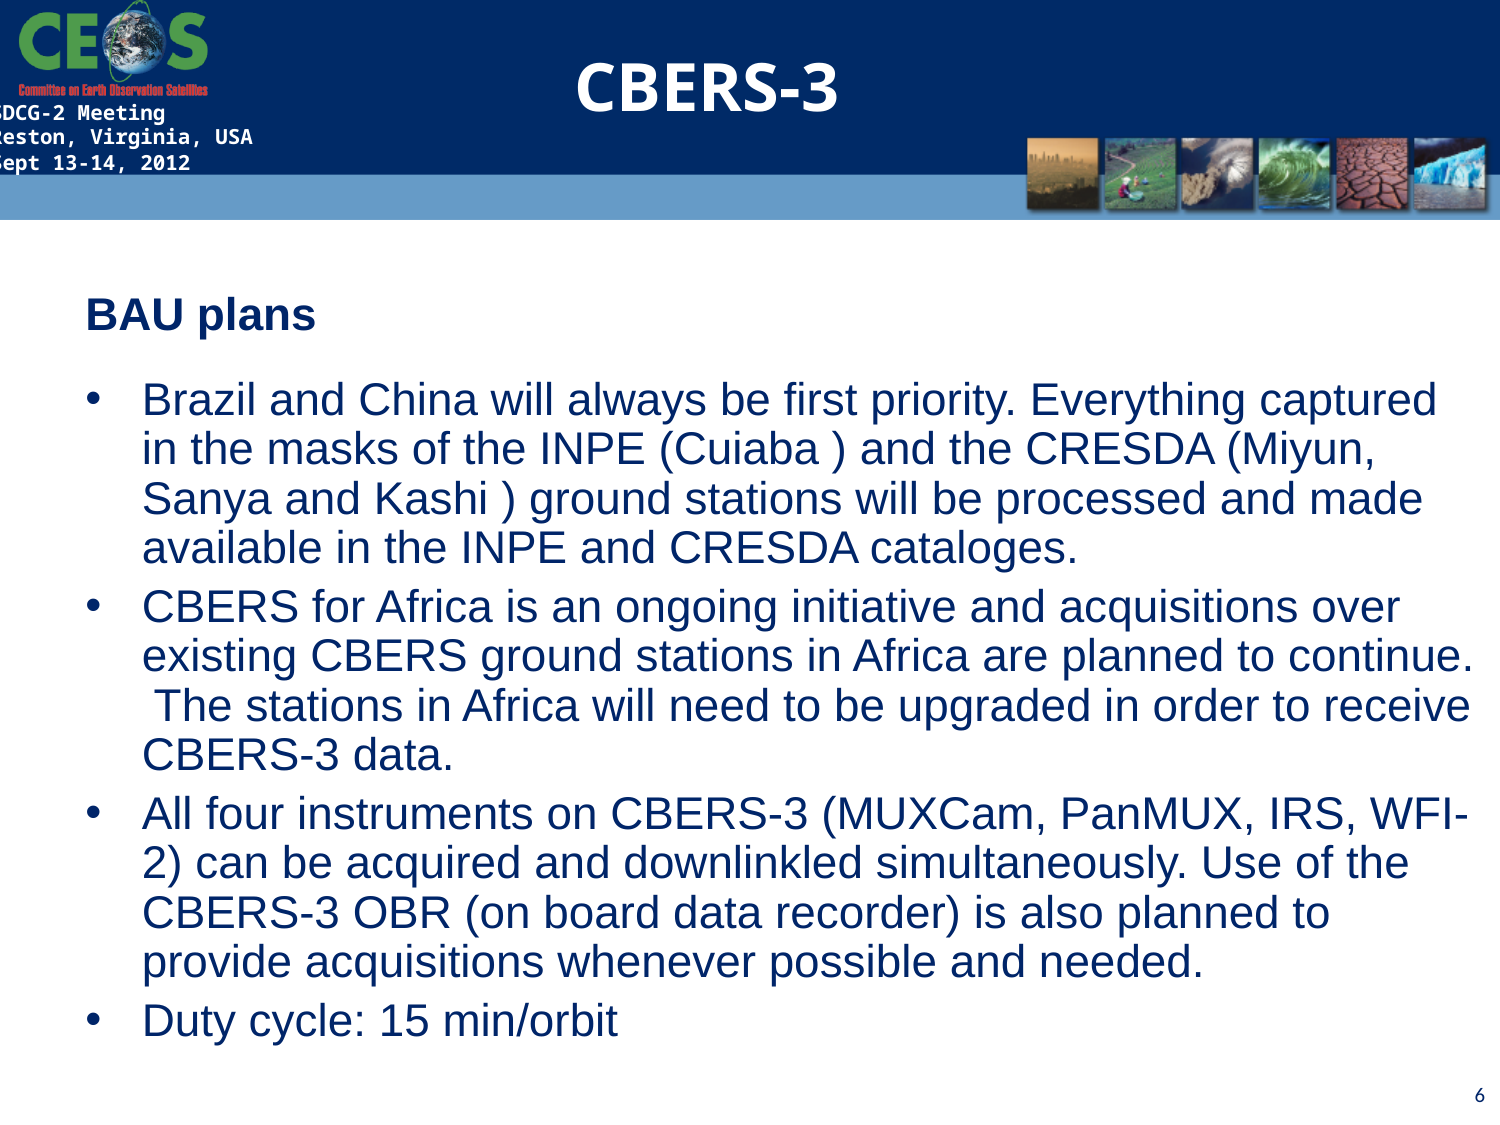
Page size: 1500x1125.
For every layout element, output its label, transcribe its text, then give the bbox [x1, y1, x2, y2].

text_box CBERS-3 [226, 34, 1188, 135]
slide_number 6 [1187, 1073, 1500, 1125]
text_box BAU plans Brazil and China will always be first priority. Everything captured in the masks of the INPE (Cuiaba ) and the CRESDA (Miyun, Sanya and Kashi ) ground stations will be processed and made available in the INPE and CRESDA cataloges. CBERS for Africa is an ongoing initiative and acquisitions over existing CBERS ground stations in Africa are planned to continue. The stations in Africa will need to be upgraded in order to receive CBERS-3 data. All four instruments on CBERS-3 (MUXCam, PanMUX, IRS, WFI-2) can be acquired and downlinkled simultaneously. Use of the CBERS-3 OBR (on board data recorder) is also planned to provide acquisitions whenever possible and needed. Duty cycle: 15 min/orbit [70, 283, 1491, 1037]
picture [0, 0, 1500, 220]
